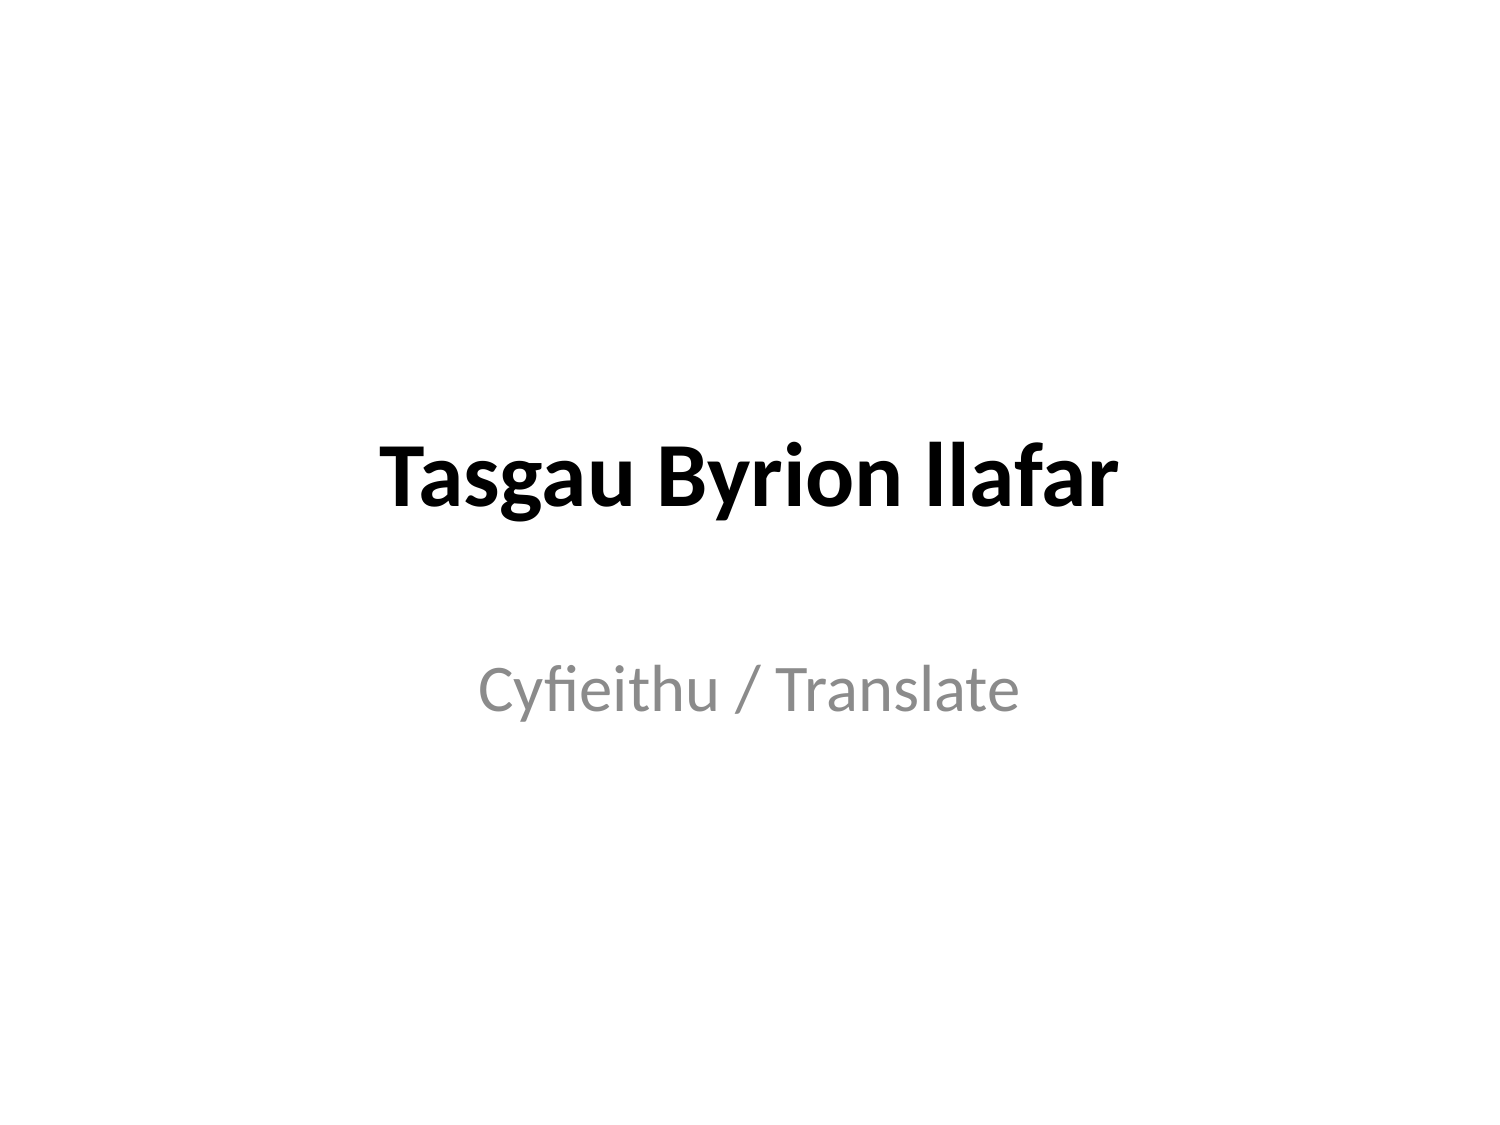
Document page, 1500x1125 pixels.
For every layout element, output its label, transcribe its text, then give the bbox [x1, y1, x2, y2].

subtitle Cyfieithu / Translate [225, 637, 1275, 925]
title Tasgau Byrion llafar [112, 349, 1388, 591]
